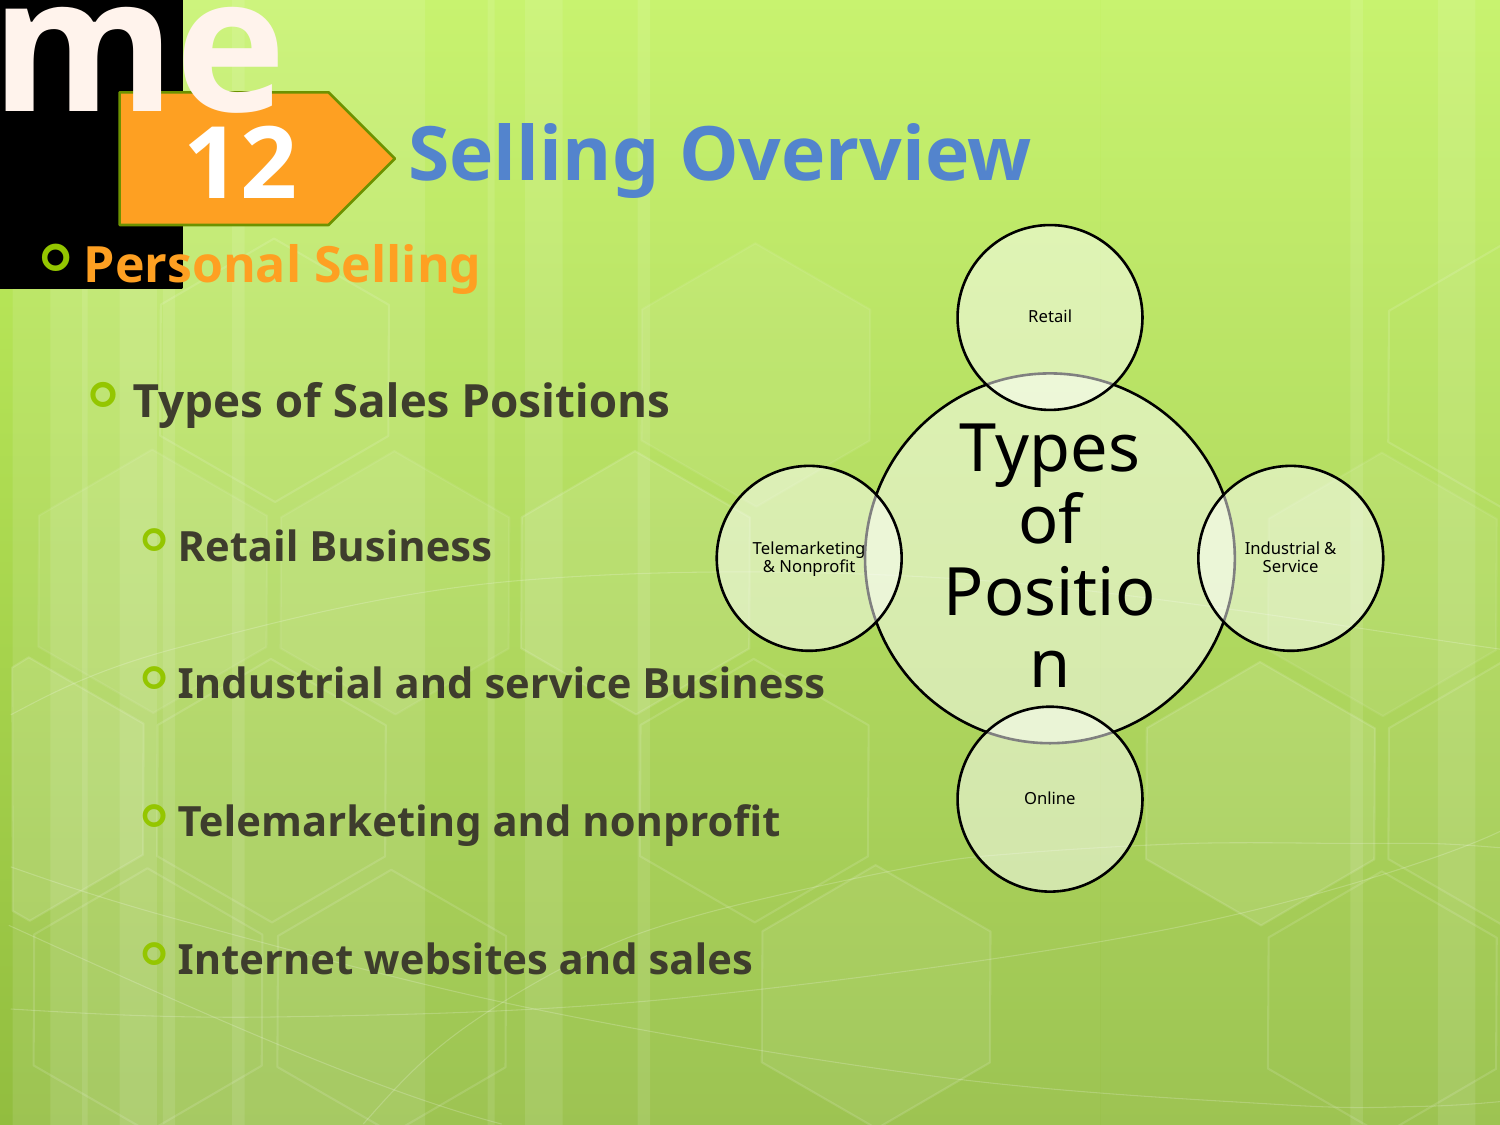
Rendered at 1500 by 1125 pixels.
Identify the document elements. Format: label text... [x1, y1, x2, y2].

list Personal Selling Types of Sales Positions Retail Business Industrial and service Business Telemarketing and nonprofit Internet websites and sales [12, 224, 1476, 1110]
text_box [549, 224, 1500, 892]
